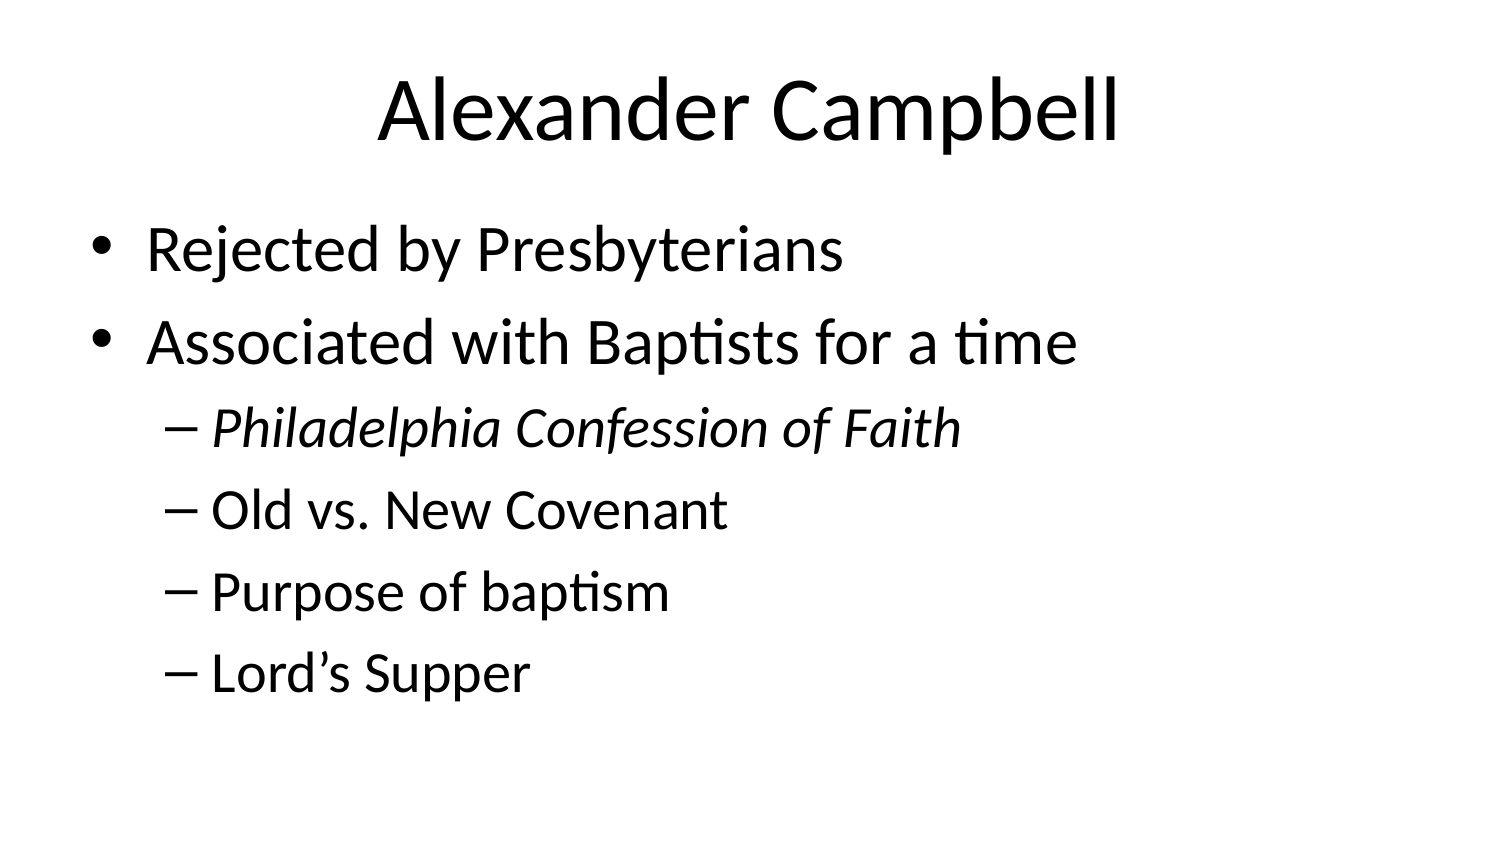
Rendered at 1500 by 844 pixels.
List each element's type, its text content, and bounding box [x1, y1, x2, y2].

list Rejected by Presbyterians Associated with Baptists for a time Philadelphia Confession of Faith Old vs. New Covenant Purpose of baptism Lord’s Supper [75, 196, 1425, 754]
title Alexander Campbell [75, 33, 1425, 175]
